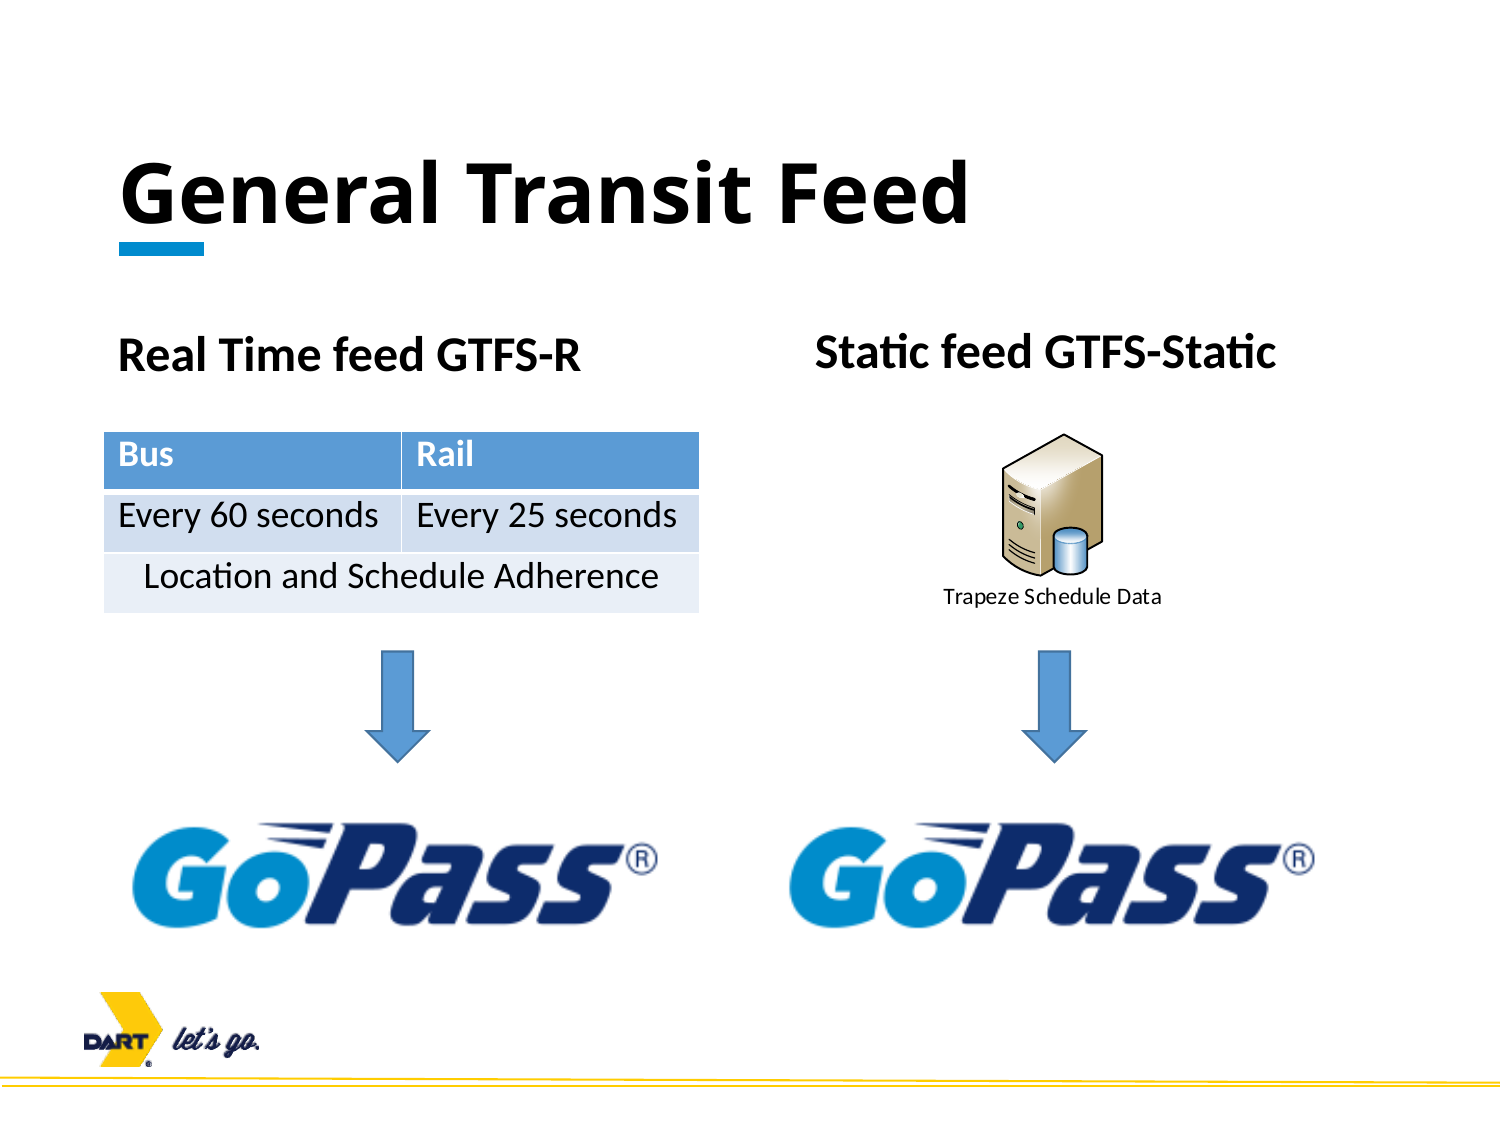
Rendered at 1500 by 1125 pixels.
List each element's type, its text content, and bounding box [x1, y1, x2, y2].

table_header Rail [402, 432, 699, 489]
text_box [1020, 650, 1089, 764]
picture [84, 992, 259, 1067]
table_cell Every 60 seconds [104, 495, 401, 552]
text_box Static feed GTFS-Static [799, 311, 1364, 477]
table_cell Every 25 seconds [402, 495, 699, 552]
picture [108, 811, 687, 941]
picture [929, 431, 1174, 623]
text_box Real Time feed GTFS-R [103, 314, 700, 430]
picture [765, 811, 1344, 941]
table_cell Location and Schedule Adherence [104, 554, 699, 613]
title General Transit Feed [103, 12, 1425, 249]
table_header Bus [104, 432, 401, 489]
text_box [364, 650, 432, 764]
